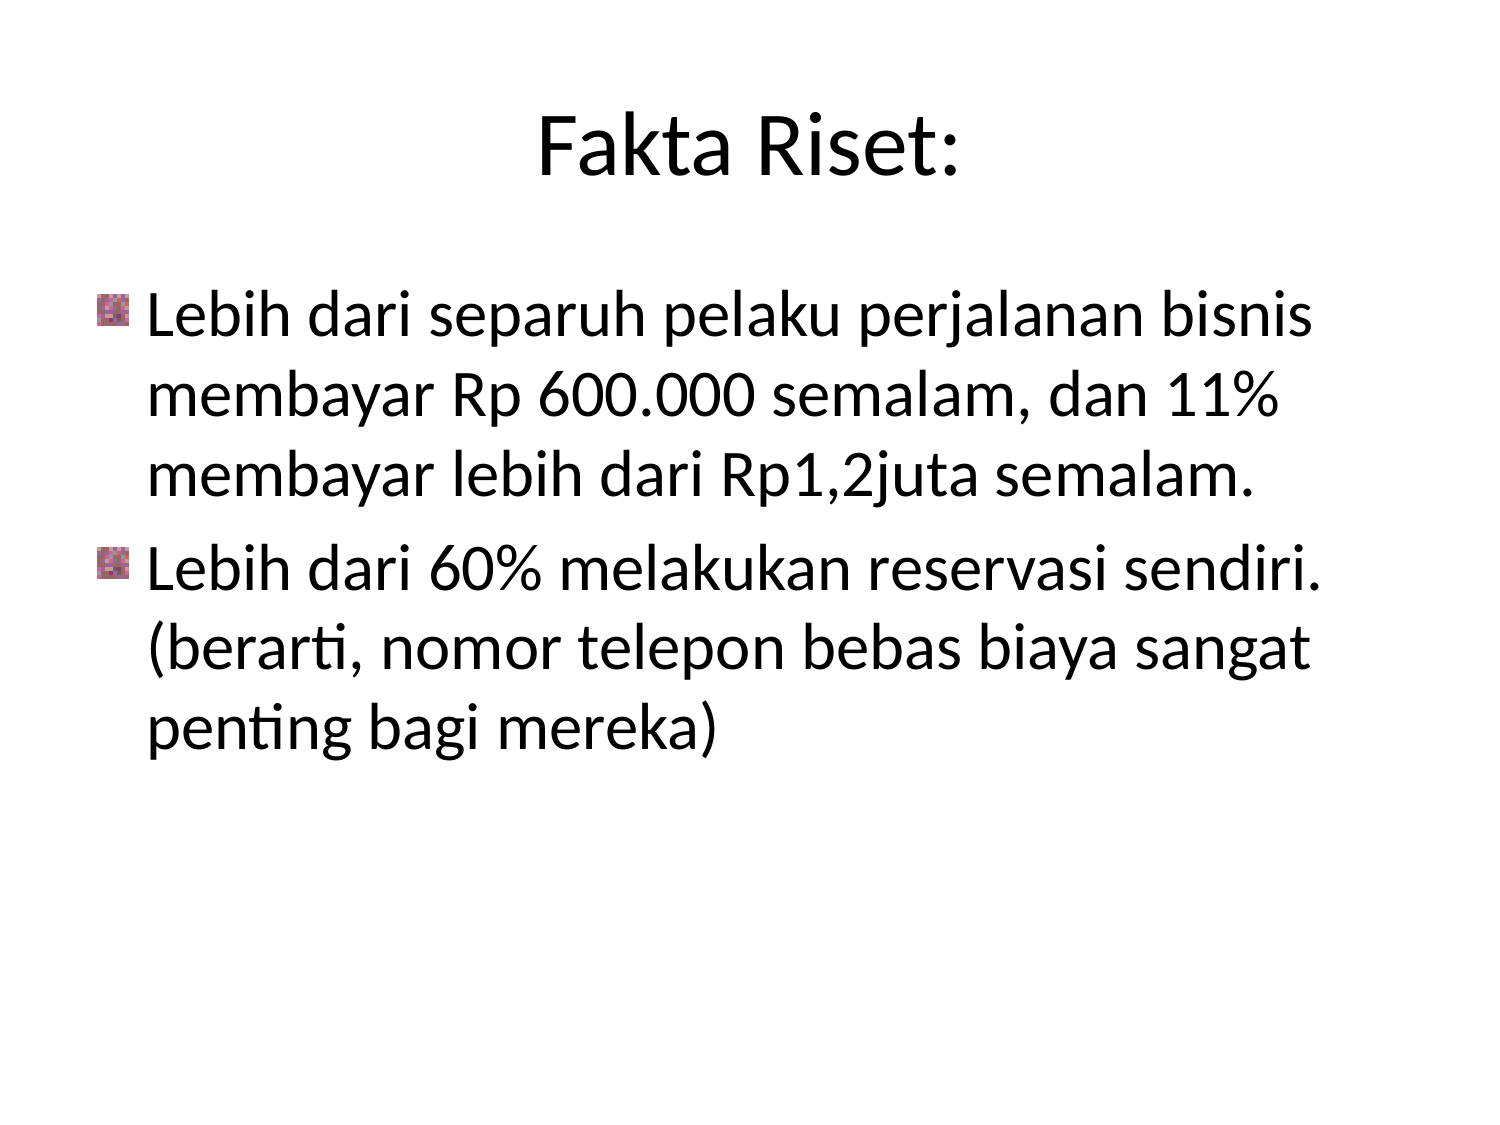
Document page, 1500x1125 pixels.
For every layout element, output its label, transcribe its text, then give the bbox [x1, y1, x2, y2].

title Fakta Riset: [75, 45, 1425, 233]
picture [90, 286, 137, 334]
list Lebih dari separuh pelaku perjalanan bisnis membayar Rp 600.000 semalam, dan 11% membayar lebih dari Rp1,2juta semalam. Lebih dari 60% melakukan reservasi sendiri. (berarti, nomor telepon bebas biaya sangat penting bagi mereka) [75, 262, 1425, 1005]
picture [90, 539, 137, 587]
